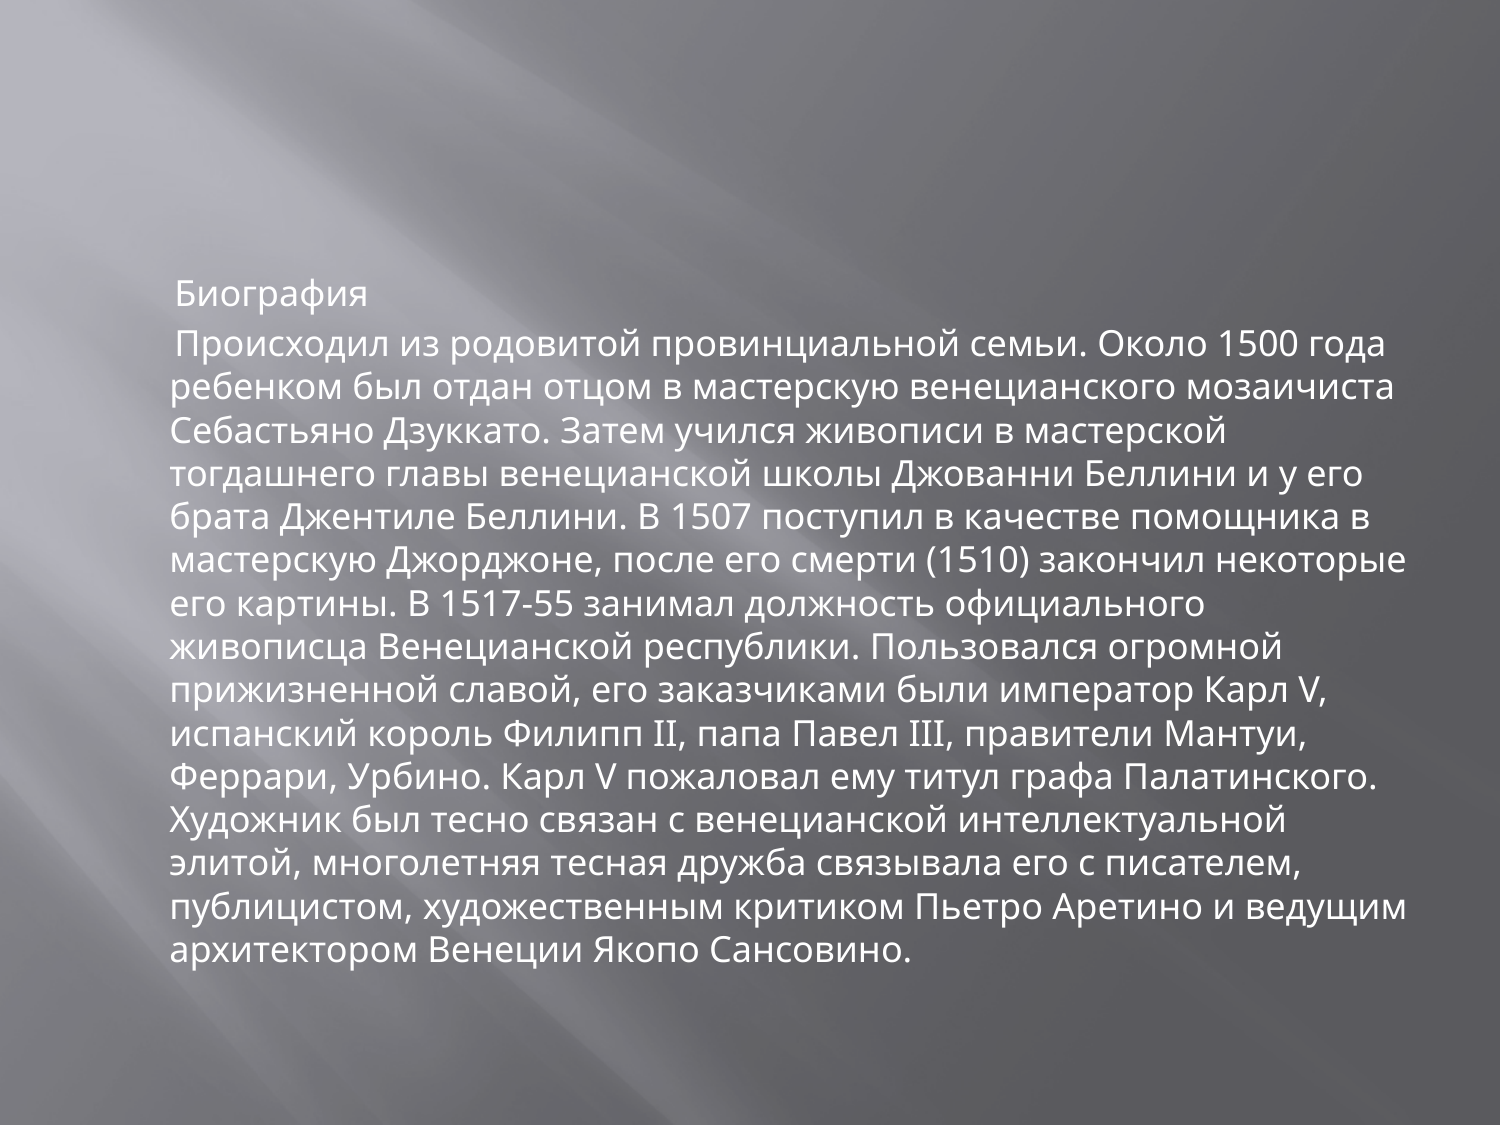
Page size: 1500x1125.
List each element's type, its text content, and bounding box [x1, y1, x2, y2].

list Биография Происходил из родовитой провинциальной семьи. Около 1500 года ребенком был отдан отцом в мастерскую венецианского мозаичиста Себастьяно Дзуккато. Затем учился живописи в мастерской тогдашнего главы венецианской школы Джованни Беллини и у его брата Джентиле Беллини. В 1507 поступил в качестве помощника в мастерскую Джорджоне, после его смерти (1510) закончил некоторые его картины. В 1517-55 занимал должность официального живописца Венецианской республики. Пользовался огромной прижизненной славой, его заказчиками были император Карл V, испанский король Филипп II, папа Павел III, правители Мантуи, Феррари, Урбино. Карл V пожаловал ему титул графа Палатинского. Художник был тесно связан с венецианской интеллектуальной элитой, многолетняя тесная дружба связывала его с писателем, публицистом, художественным критиком Пьетро Аретино и ведущим архитектором Венеции Якопо Сансовино. [75, 262, 1425, 1035]
